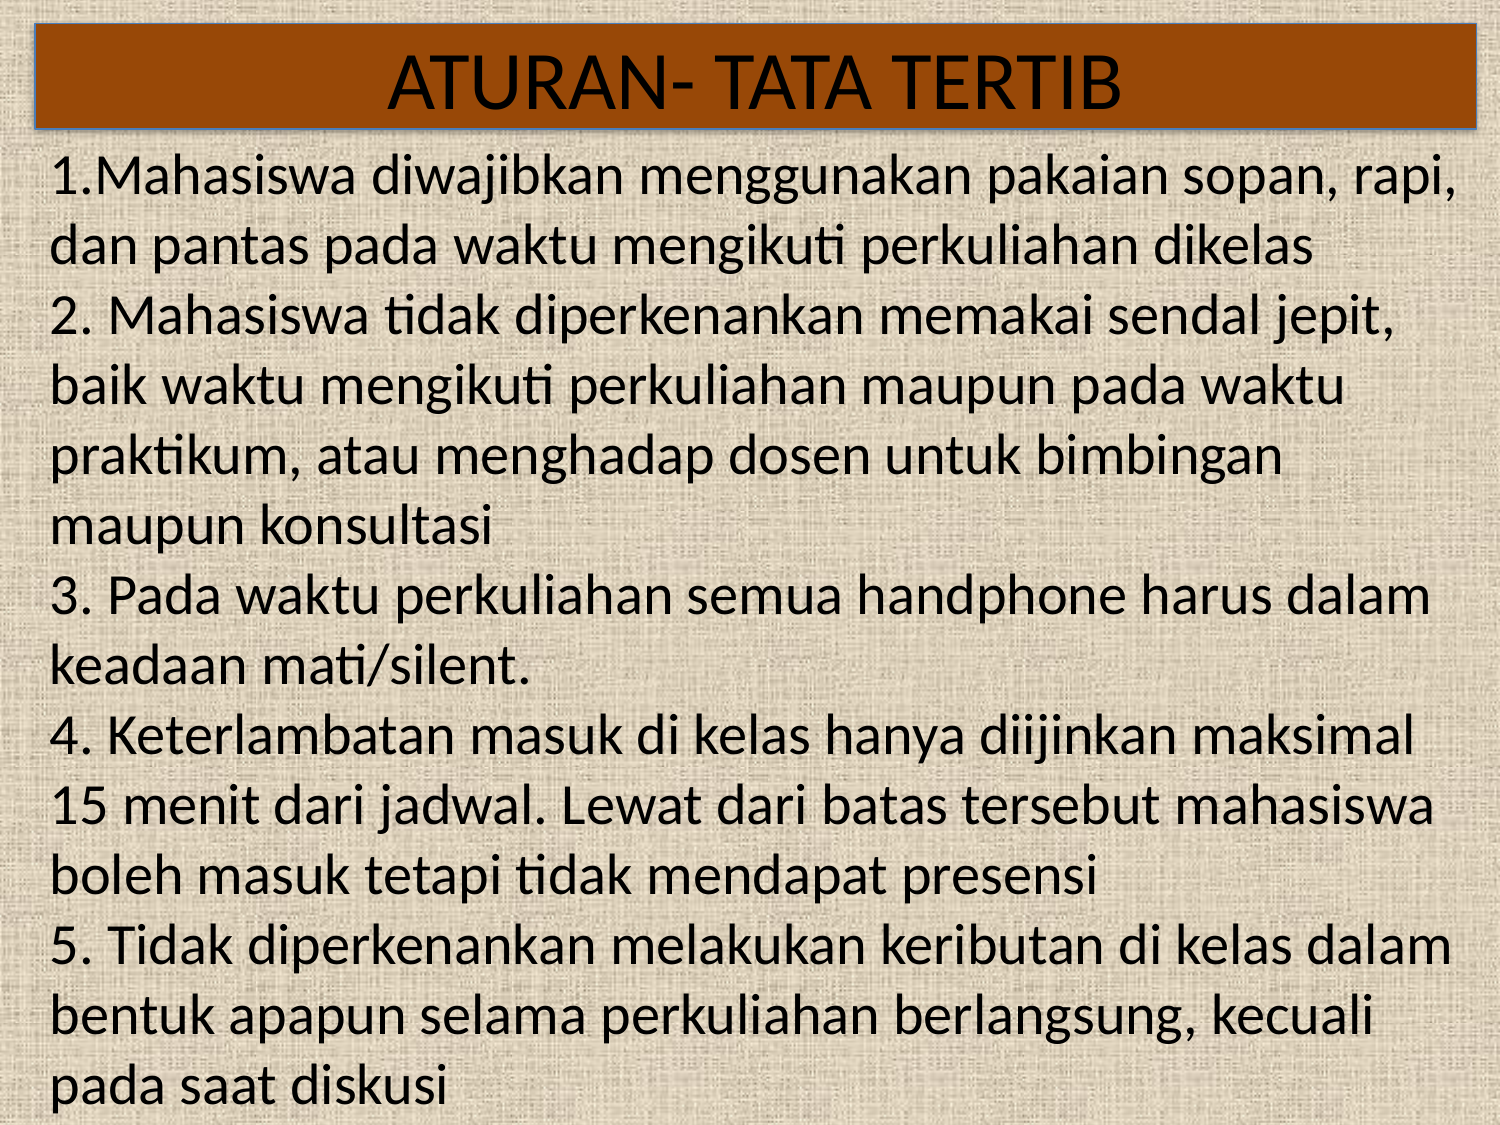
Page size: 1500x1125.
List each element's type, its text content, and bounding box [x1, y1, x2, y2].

text_box 1.Mahasiswa diwajibkan menggunakan pakaian sopan, rapi, dan pantas pada waktu mengikuti perkuliahan dikelas 2. Mahasiswa tidak diperkenankan memakai sendal jepit, baik waktu mengikuti perkuliahan maupun pada waktu praktikum, atau menghadap dosen untuk bimbingan maupun konsultasi 3. Pada waktu perkuliahan semua handphone harus dalam keadaan mati/silent. 4. Keterlambatan masuk di kelas hanya diijinkan maksimal 15 menit dari jadwal. Lewat dari batas tersebut mahasiswa boleh masuk tetapi tidak mendapat presensi 5. Tidak diperkenankan melakukan keributan di kelas dalam bentuk apapun selama perkuliahan berlangsung, kecuali pada saat diskusi [35, 128, 1477, 1125]
text_box ATURAN- TATA TERTIB [34, 23, 1477, 130]
picture [0, 0, 1500, 1125]
